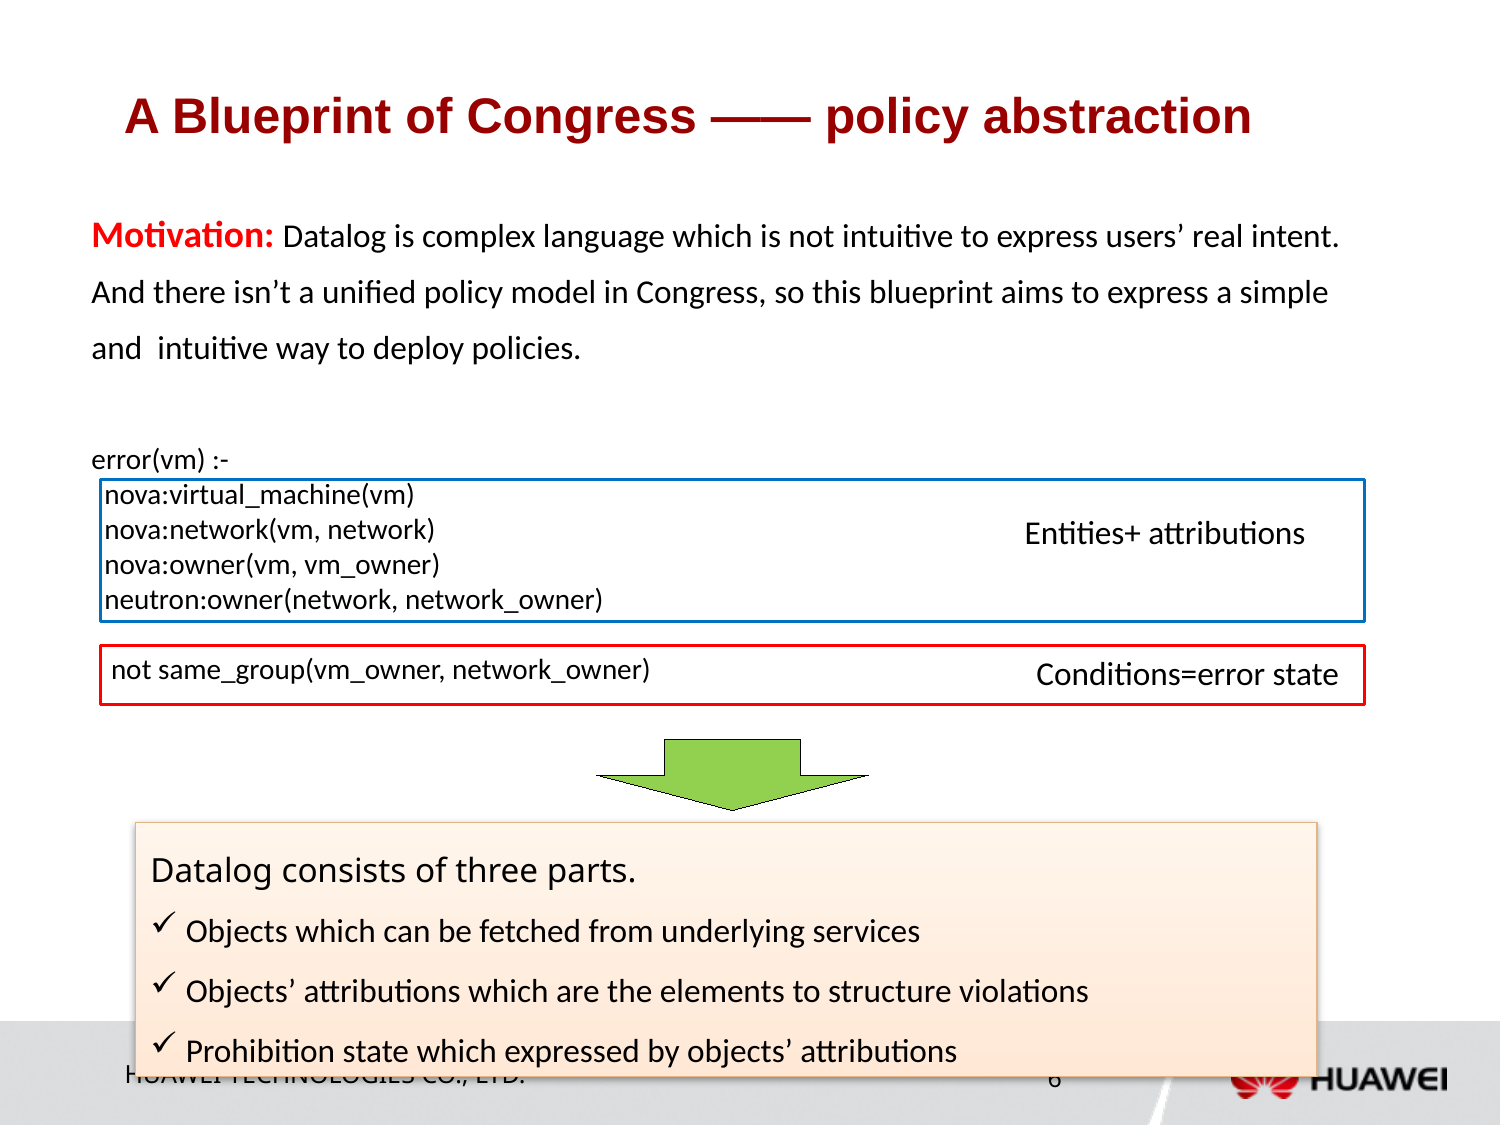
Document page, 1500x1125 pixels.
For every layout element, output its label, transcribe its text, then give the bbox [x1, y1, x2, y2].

text_box Motivation: Datalog is complex language which is not intuitive to express users’ real intent. And there isn’t a unified policy model in Congress, so this blueprint aims to express a simple and intuitive way to deploy policies. [76, 184, 1400, 374]
title A Blueprint of Congress —— policy abstraction [123, 53, 1329, 173]
picture [313, 1077, 324, 1081]
picture [364, 1077, 374, 1081]
text_box Datalog consists of three parts. Objects which can be fetched from underlying services Objects’ attributions which are the elements to structure violations Prohibition state which expressed by objects’ attributions [135, 822, 1318, 1077]
text_box [596, 739, 869, 811]
picture [440, 1077, 451, 1081]
picture [0, 1021, 1500, 1125]
picture [1051, 1078, 1058, 1085]
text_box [76, 432, 1424, 705]
picture [345, 1077, 356, 1081]
